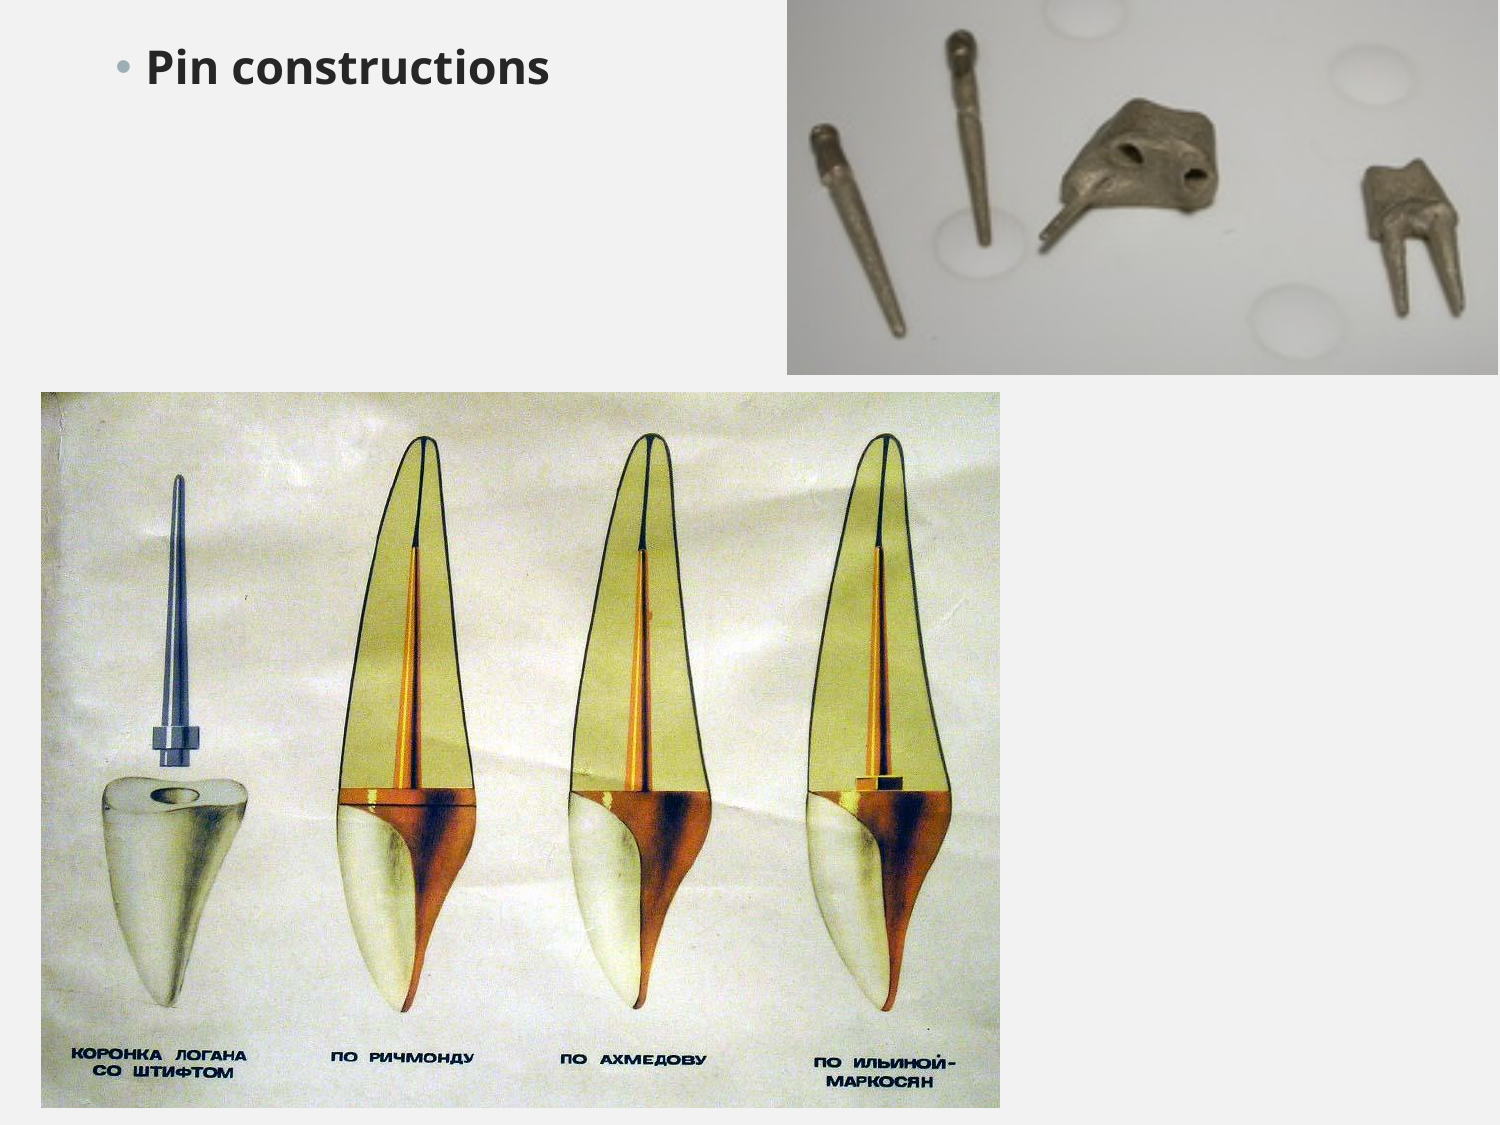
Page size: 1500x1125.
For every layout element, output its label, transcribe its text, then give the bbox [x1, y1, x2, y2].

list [41, 392, 1000, 1108]
list Pin constructions [100, 30, 640, 138]
picture [787, 0, 1498, 375]
